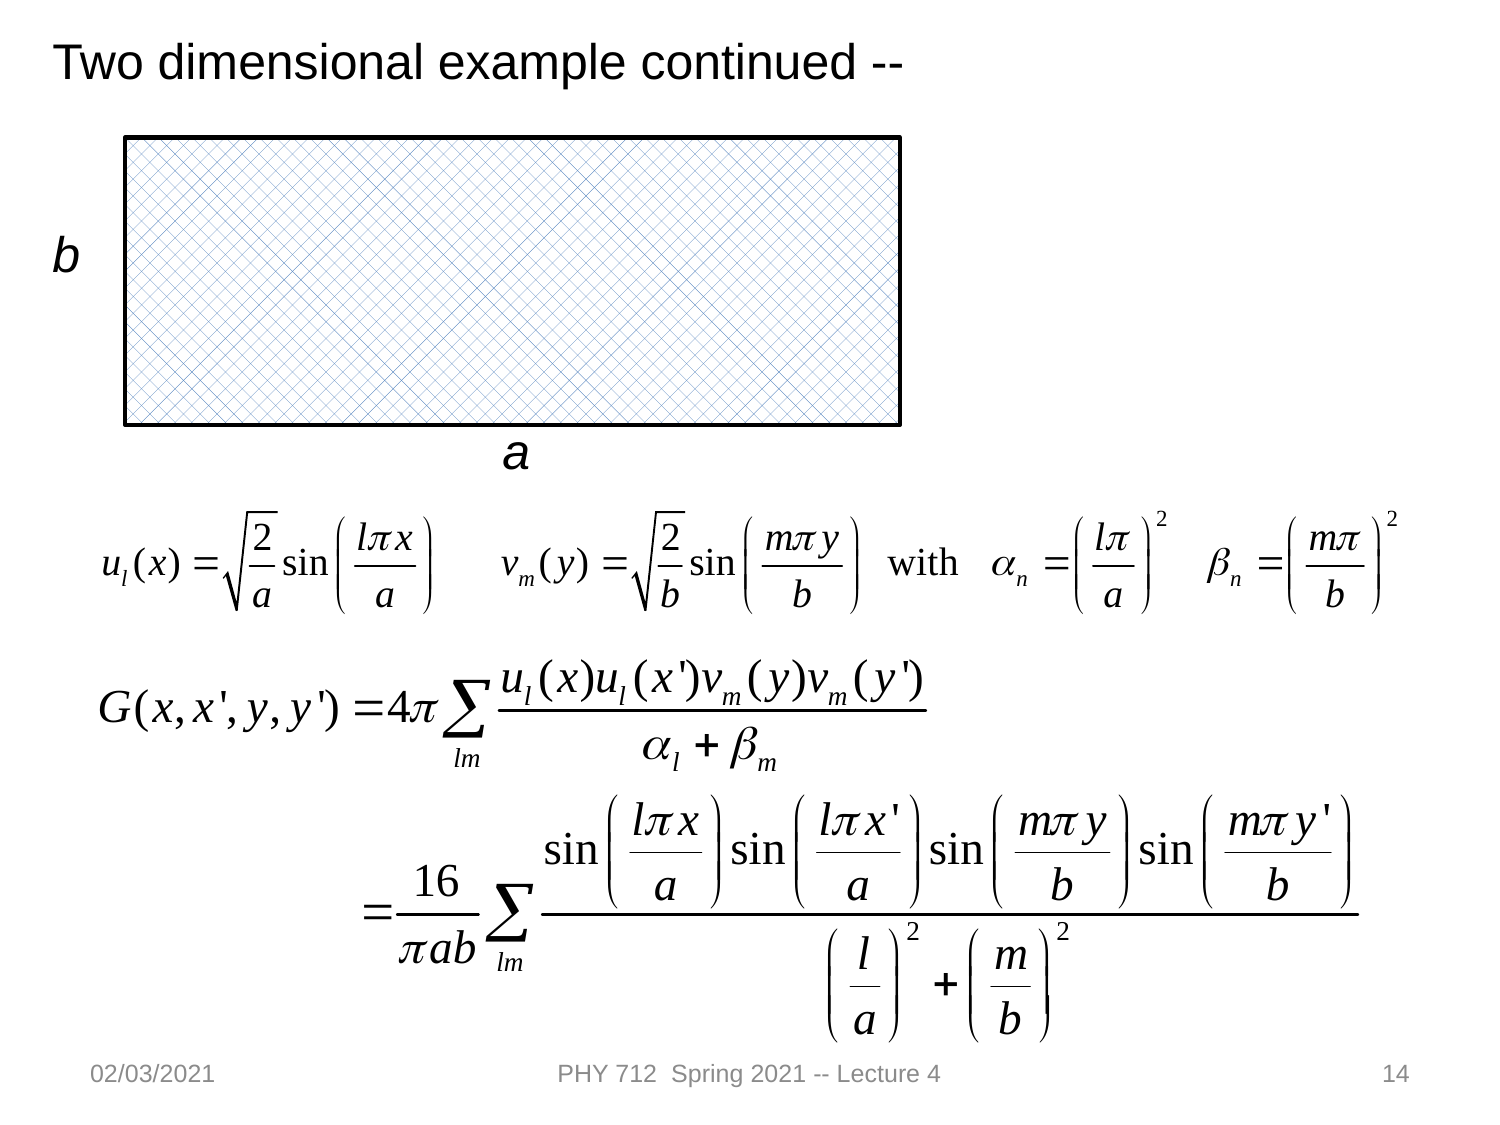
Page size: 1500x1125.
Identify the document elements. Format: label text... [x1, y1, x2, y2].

slide_number 14 [1074, 1042, 1425, 1103]
text_box Two dimensional example continued -- [37, 22, 1450, 98]
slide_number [75, 1042, 425, 1103]
text_box [123, 135, 902, 427]
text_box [96, 499, 1426, 623]
text_box b [37, 215, 138, 290]
text_box a [487, 411, 588, 487]
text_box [93, 649, 1366, 1051]
footer PHY 712 Spring 2021 -- Lecture 4 [512, 1059, 988, 1103]
